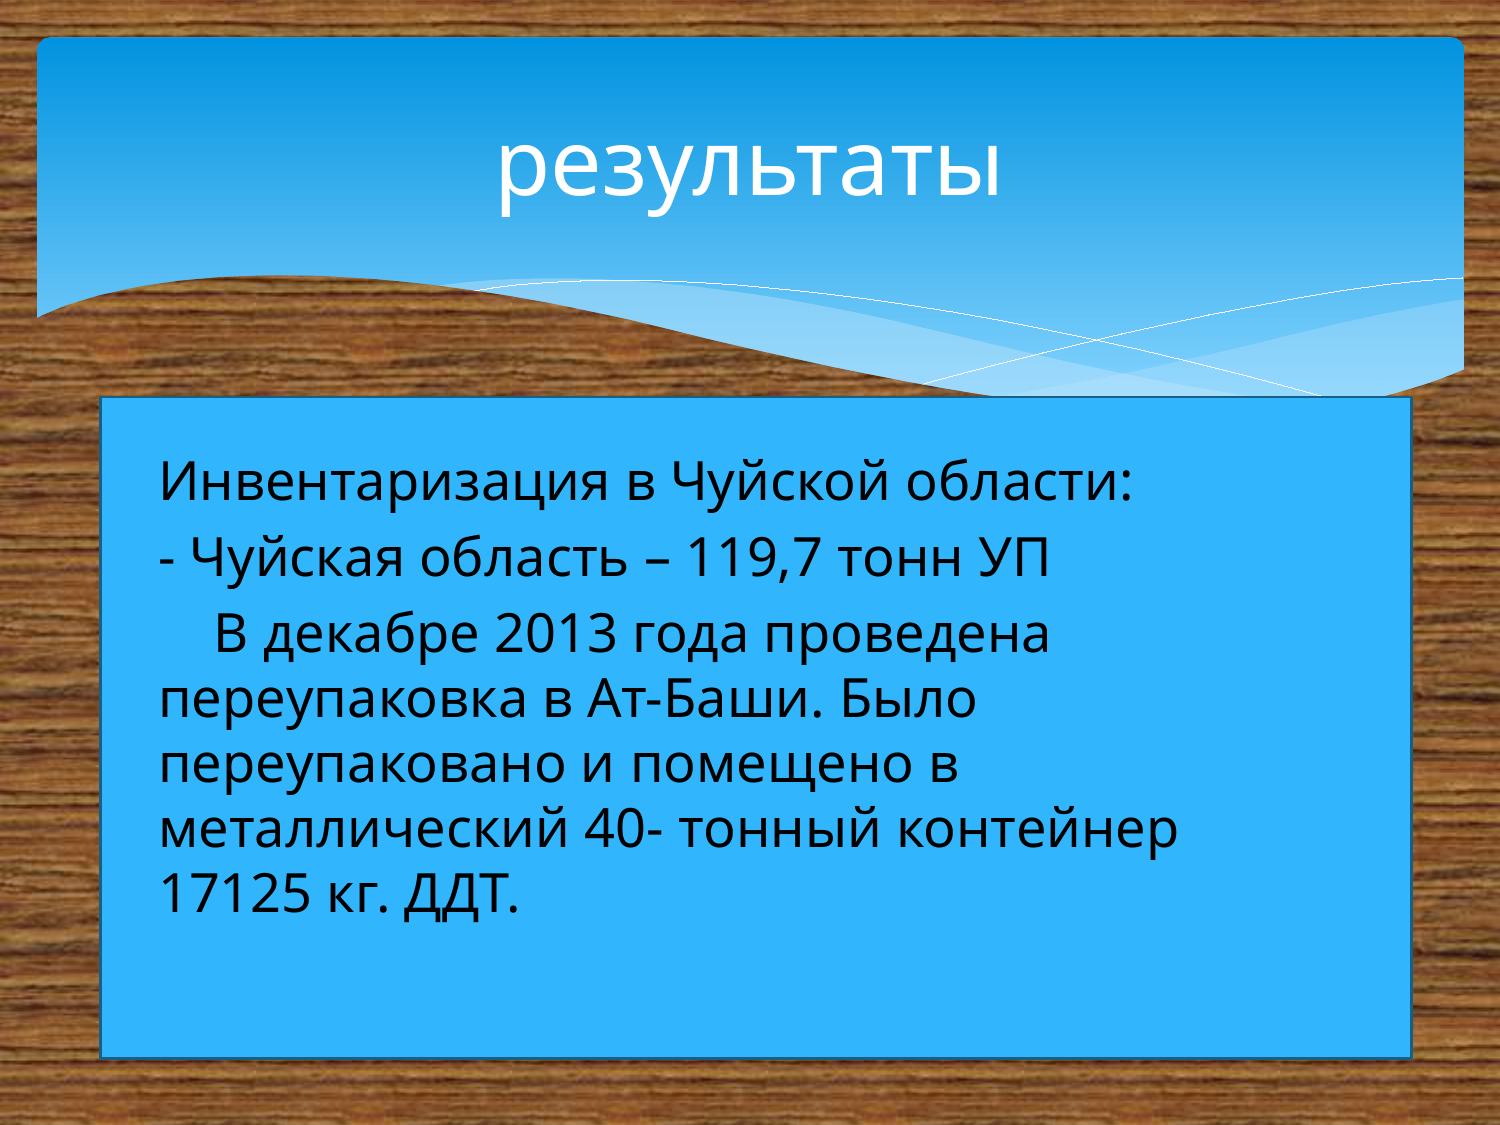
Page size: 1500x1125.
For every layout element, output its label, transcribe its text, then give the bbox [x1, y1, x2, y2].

list Инвентаризация в Чуйской области: - Чуйская область – 119,7 тонн УП В декабре 2013 года проведена переупаковка в Ат-Баши. Было переупаковано и помещено в металлический 40- тонный контейнер 17125 кг. ДДТ. [143, 438, 1359, 1005]
text_box [99, 396, 1413, 1060]
picture [0, 0, 1500, 1125]
title результаты [75, 55, 1425, 261]
